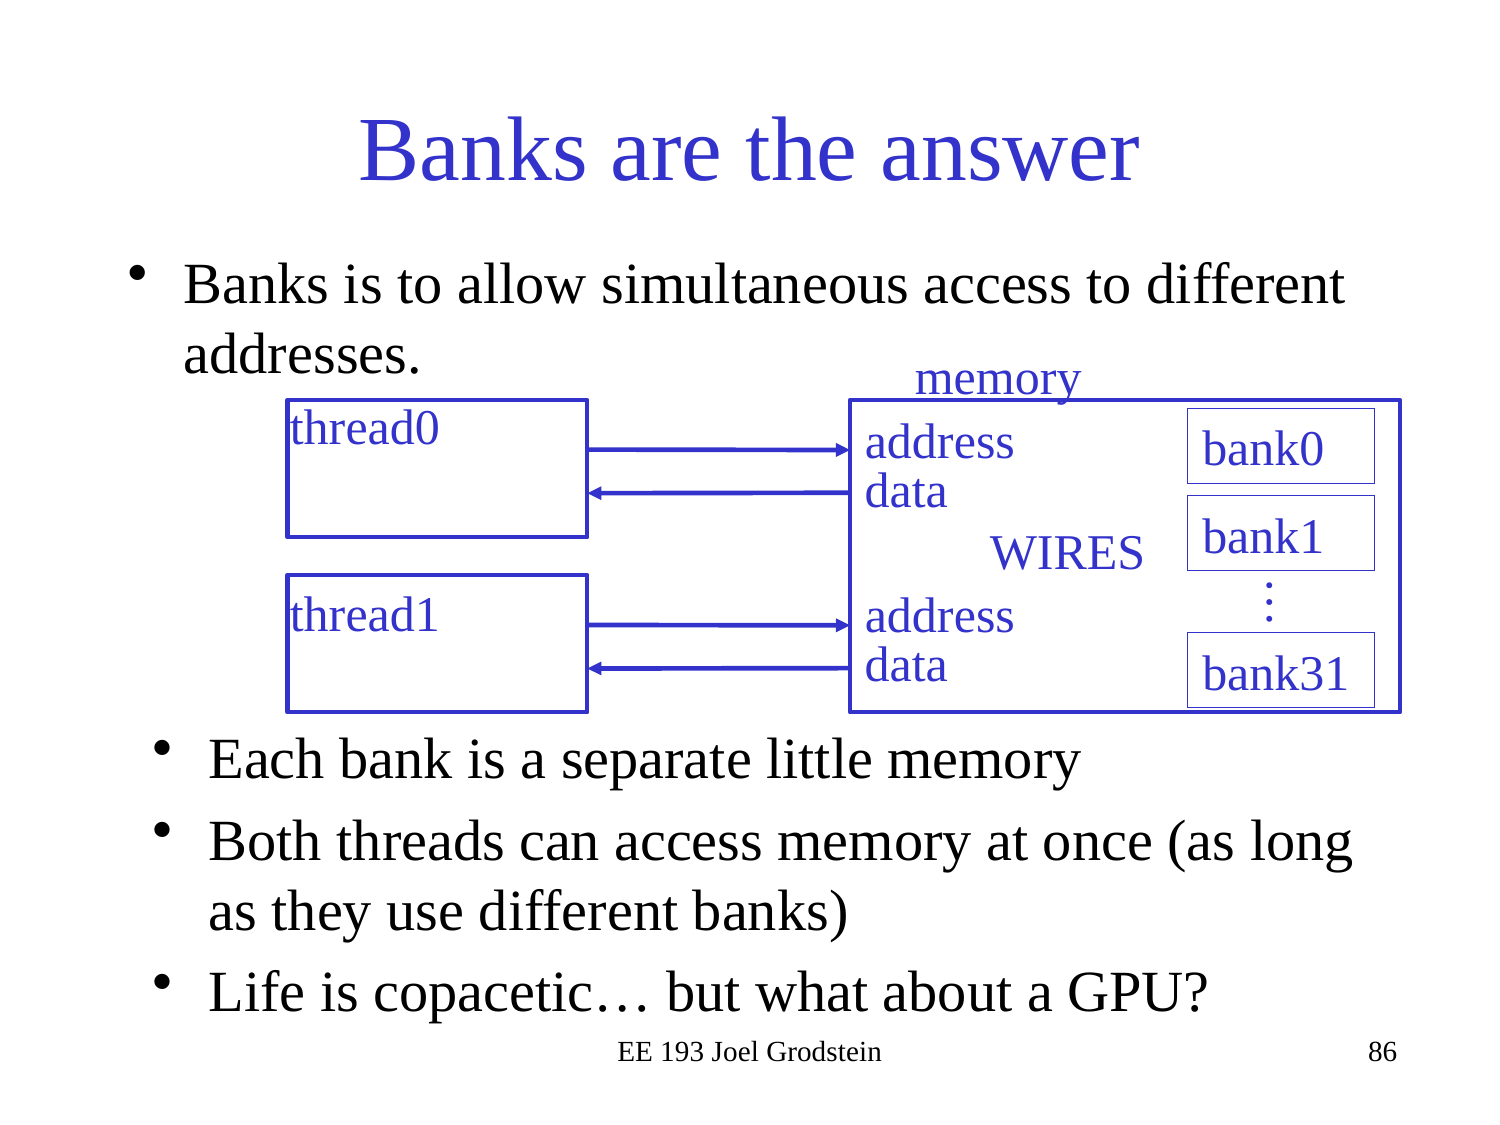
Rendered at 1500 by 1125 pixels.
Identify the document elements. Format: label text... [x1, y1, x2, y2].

text_box data [849, 624, 988, 699]
text_box bank1 [1187, 495, 1375, 571]
text_box Each bank is a separate little memory Both threads can access memory at once (as long as they use different banks) Life is copacetic… but what about a GPU? [137, 712, 1400, 1025]
list Banks is to allow simultaneous access to different addresses. [112, 237, 1375, 363]
text_box bank31 [1187, 632, 1375, 708]
text_box thread0 [274, 386, 488, 462]
text_box address [849, 574, 1050, 650]
title Banks are the answer [112, 50, 1388, 238]
text_box thread1 [274, 574, 488, 649]
text_box [848, 398, 1402, 714]
text_box [285, 398, 589, 539]
text_box [285, 573, 589, 714]
text_box WIRES [975, 511, 1175, 587]
text_box bank0 [1187, 408, 1375, 484]
footer EE 193 Joel Grodstein [512, 1025, 988, 1101]
text_box memory [900, 336, 1100, 412]
text_box … [1250, 562, 1326, 626]
text_box data [849, 449, 988, 525]
text_box address [849, 400, 1050, 476]
